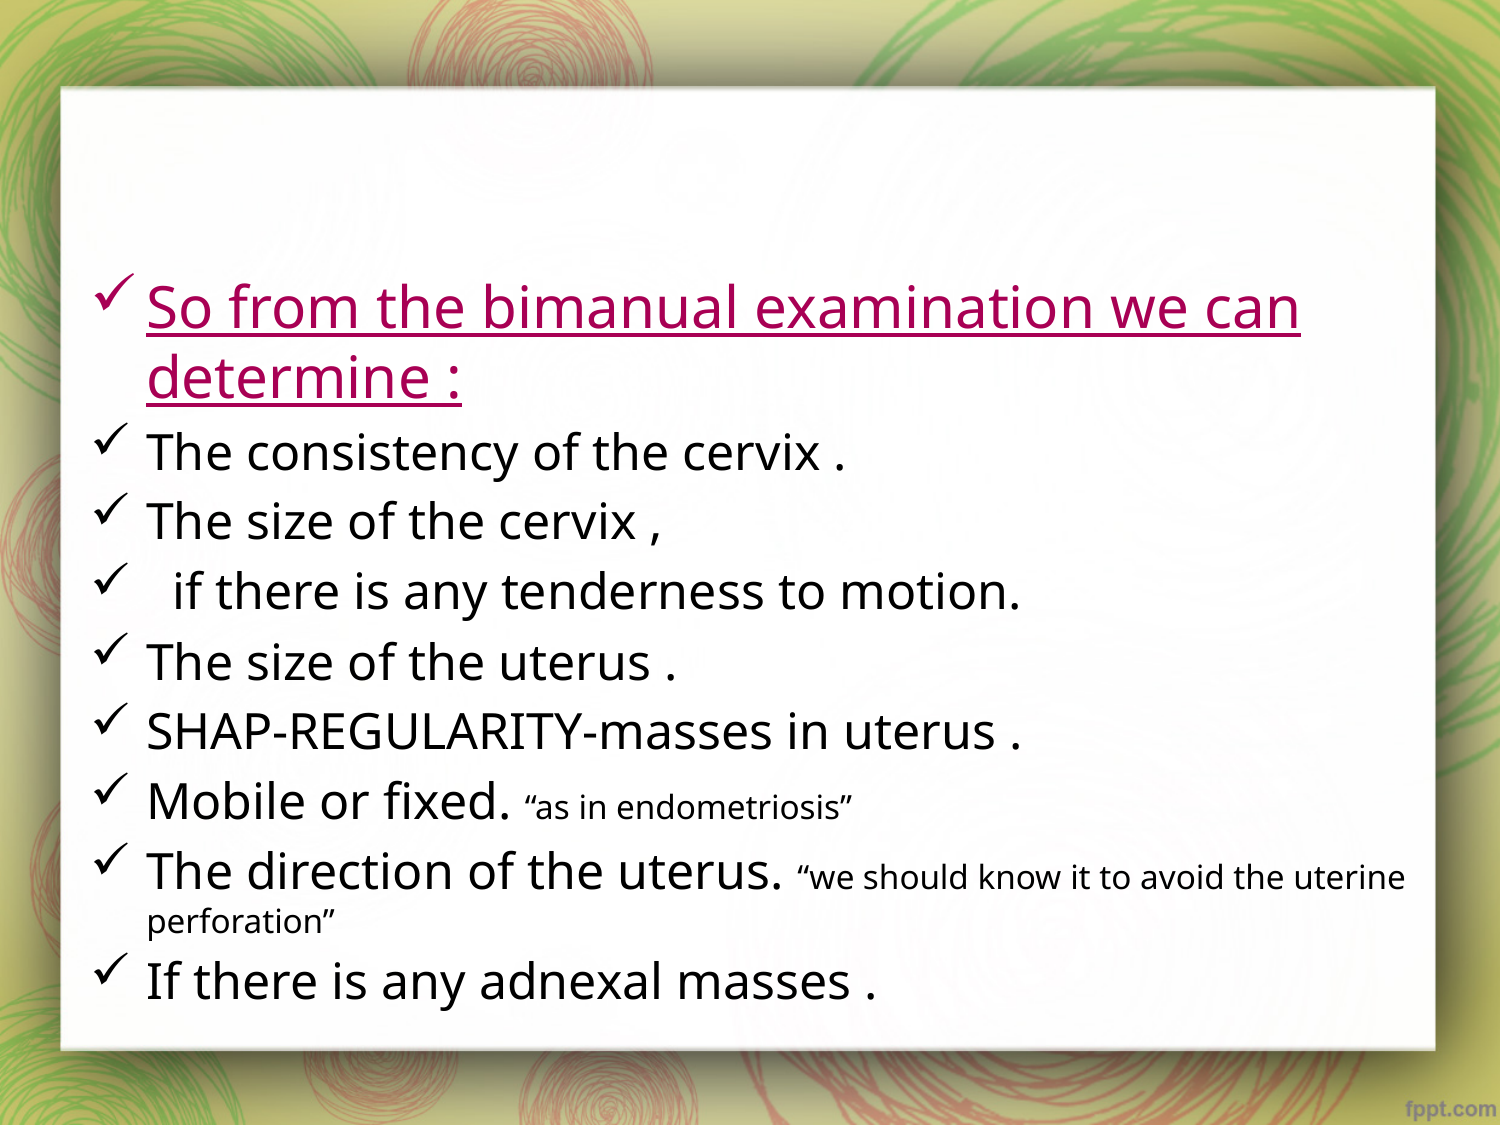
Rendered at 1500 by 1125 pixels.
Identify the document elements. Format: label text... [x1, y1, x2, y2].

list So from the bimanual examination we can determine : The consistency of the cervix . The size of the cervix , if there is any tenderness to motion. The size of the uterus . SHAP-REGULARITY-masses in uterus . Mobile or fixed. “as in endometriosis” The direction of the uterus. “we should know it to avoid the uterine perforation” If there is any adnexal masses . [75, 262, 1454, 1005]
picture [0, 0, 1500, 1125]
